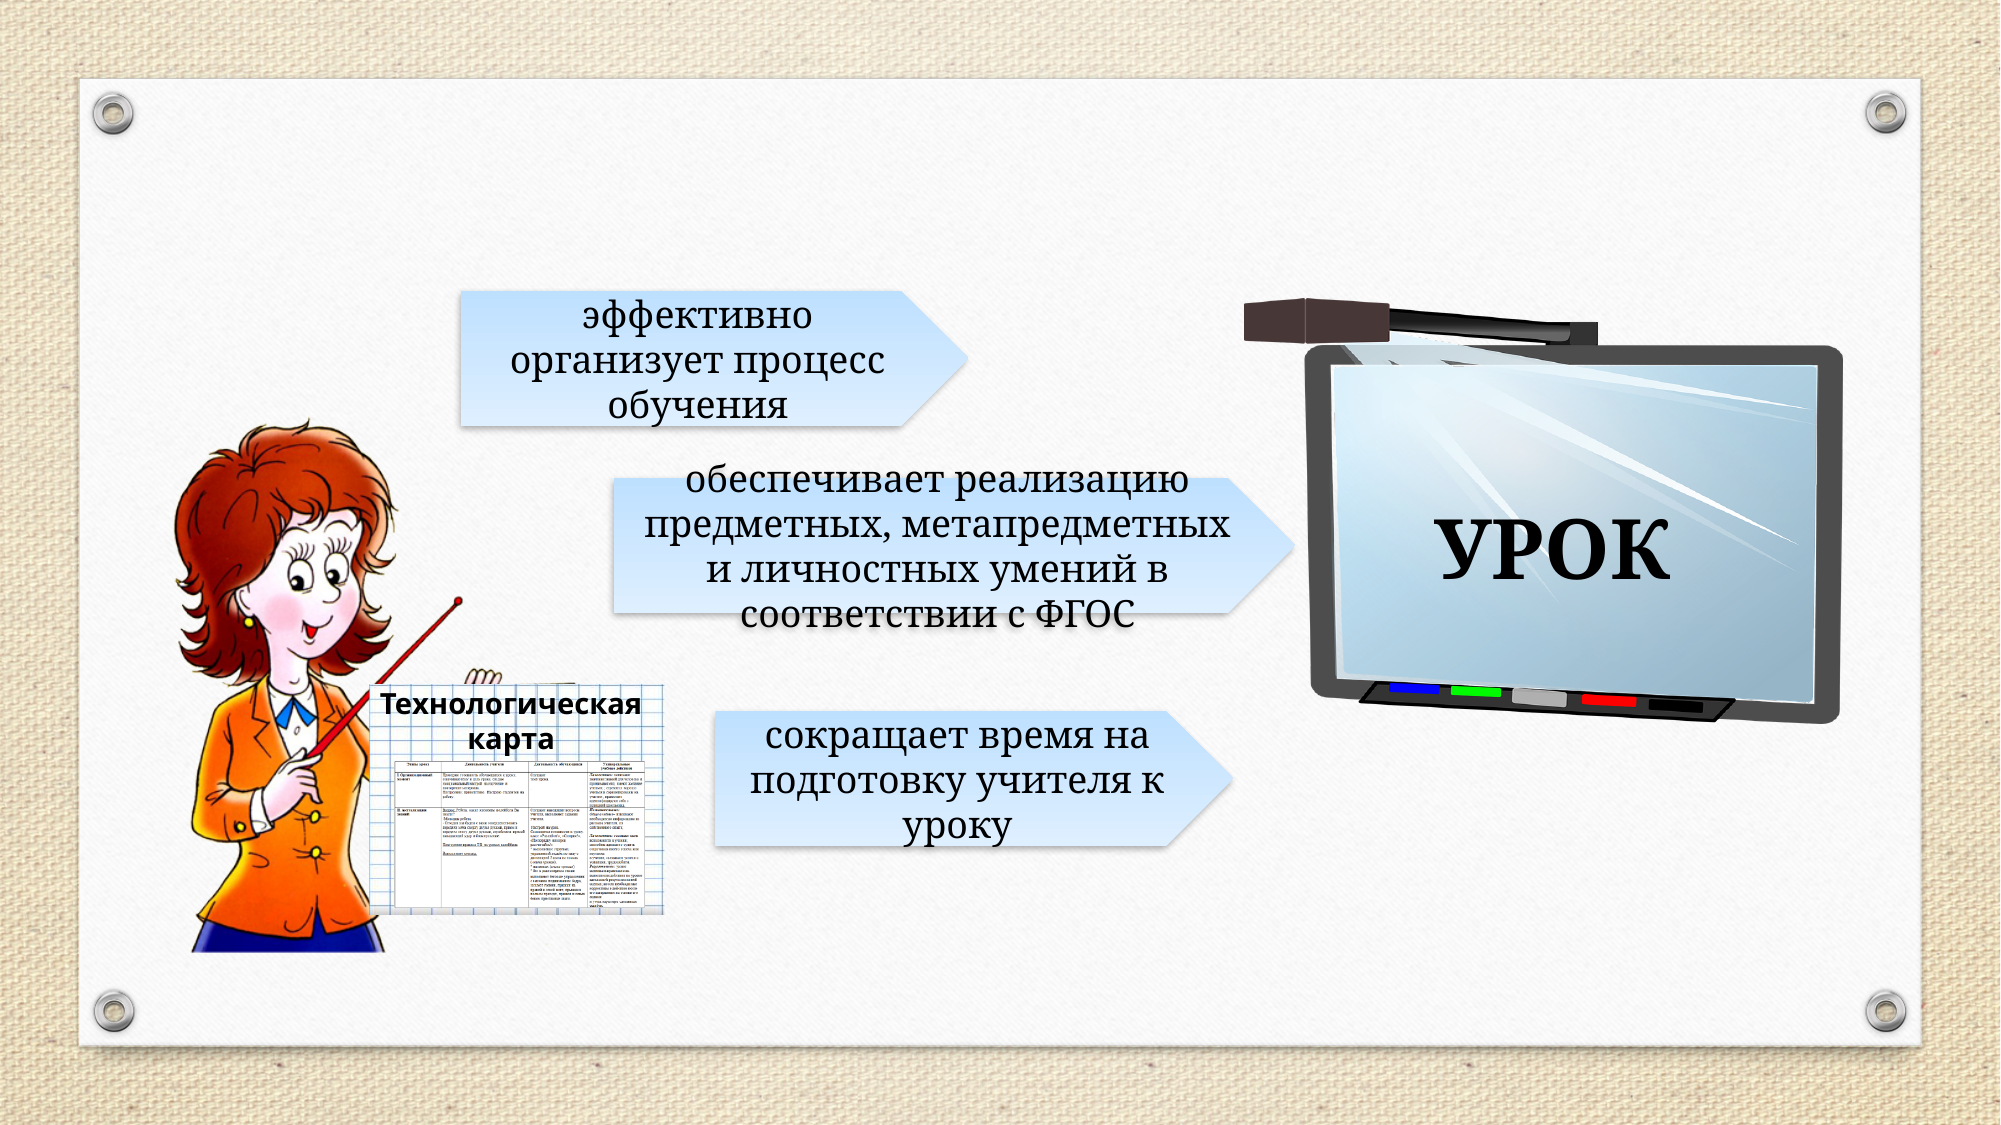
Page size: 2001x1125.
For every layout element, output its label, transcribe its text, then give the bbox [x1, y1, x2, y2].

text_box сокращает время на подготовку учителя к уроку [714, 709, 1235, 848]
text_box эффективно организует процесс обучения [459, 289, 970, 428]
picture [0, 0, 2001, 1125]
text_box обеспечивает реализацию предметных, метапредметных и личностных умений в соответствии с ФГОС [665, 476, 1243, 615]
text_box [135, 396, 665, 965]
